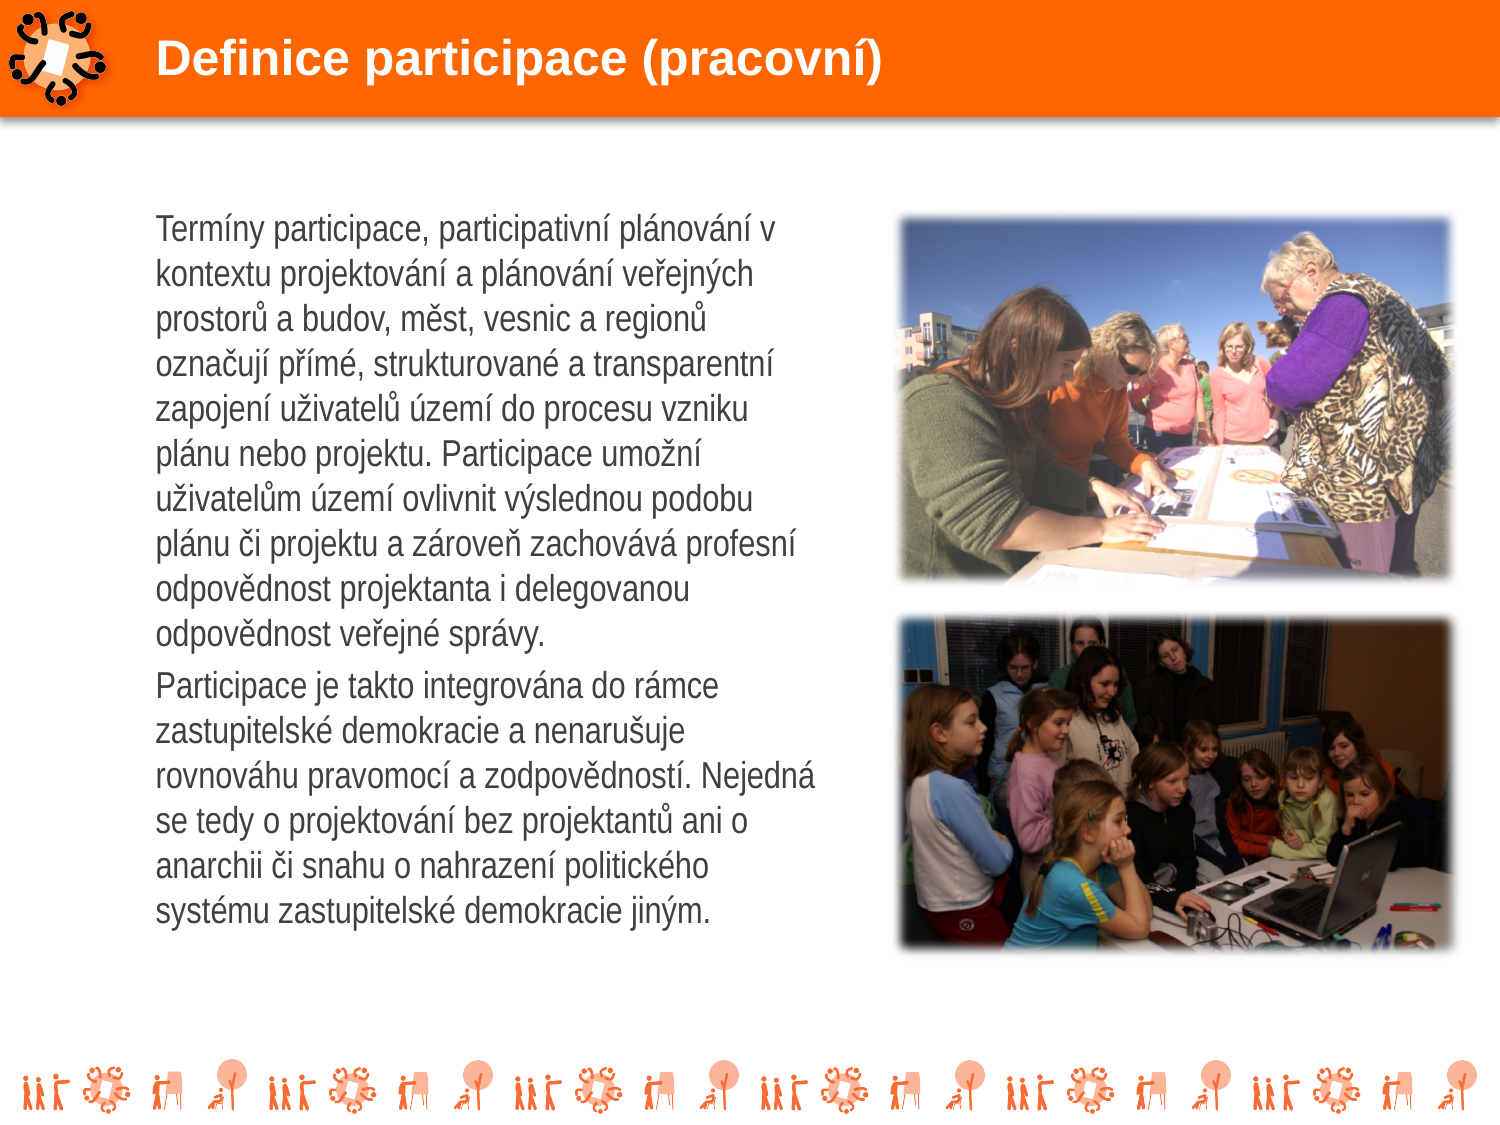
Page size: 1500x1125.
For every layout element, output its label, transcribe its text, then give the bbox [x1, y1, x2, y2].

picture [23, 1059, 247, 1114]
picture [891, 207, 1459, 588]
list Termíny participace, participativní plánování v kontextu projektování a plánování veřejných prostorů a budov, měst, vesnic a regionů označují přímé, strukturované a transparentní zapojení uživatelů území do procesu vzniku plánu nebo projektu. Participace umožní uživatelům území ovlivnit výslednou podobu plánu či projektu a zároveň zachovává profesní odpovědnost projektanta i delegovanou odpovědnost veřejné správy. Participace je takto integrována do rámce zastupitelské demokracie a nenarušuje rovnováhu pravomocí a zodpovědností. Nejedná se tedy o projektování bez projektantů ani o anarchii či snahu o nahrazení politického systému zastupitelské demokracie jiným. [140, 196, 833, 1059]
picture [9, 11, 106, 106]
picture [761, 1060, 985, 1115]
picture [515, 1060, 739, 1114]
title Definice participace (pracovní) [140, 0, 1500, 158]
picture [1007, 1060, 1231, 1114]
picture [1253, 1060, 1477, 1114]
picture [891, 609, 1459, 956]
picture [269, 1060, 493, 1114]
text_box [0, 0, 140, 119]
